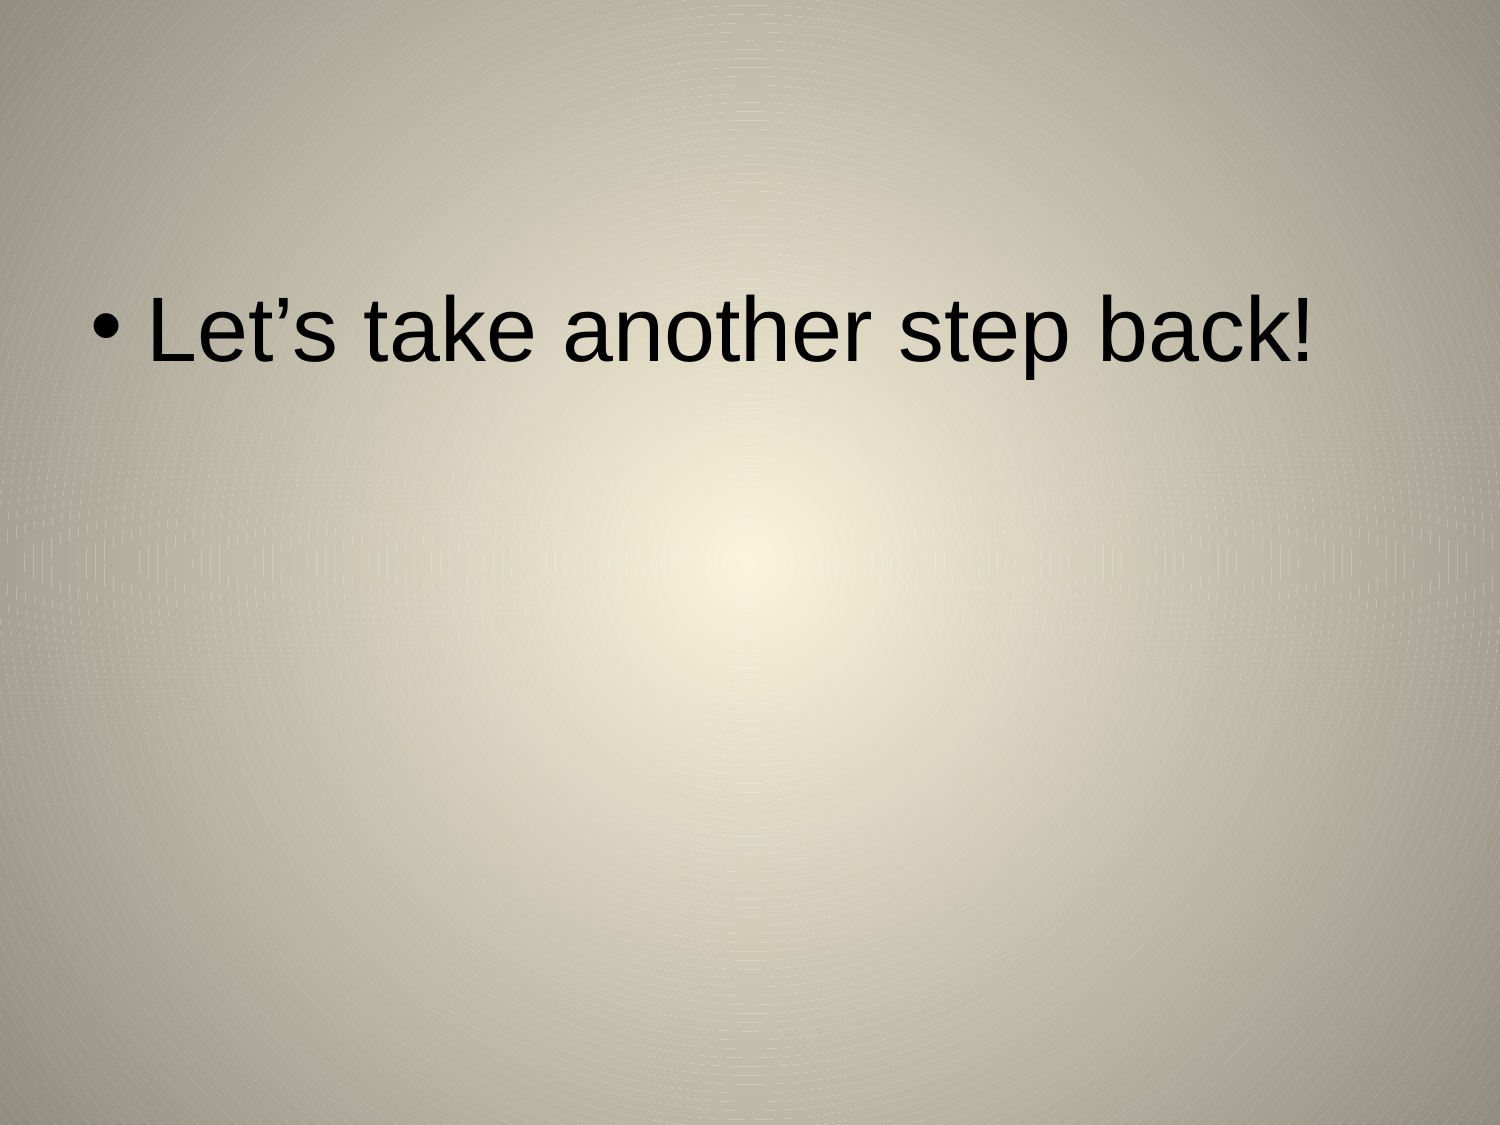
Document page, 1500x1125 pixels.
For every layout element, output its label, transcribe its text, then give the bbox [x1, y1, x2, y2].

list Let’s take another step back! [75, 262, 1425, 1005]
